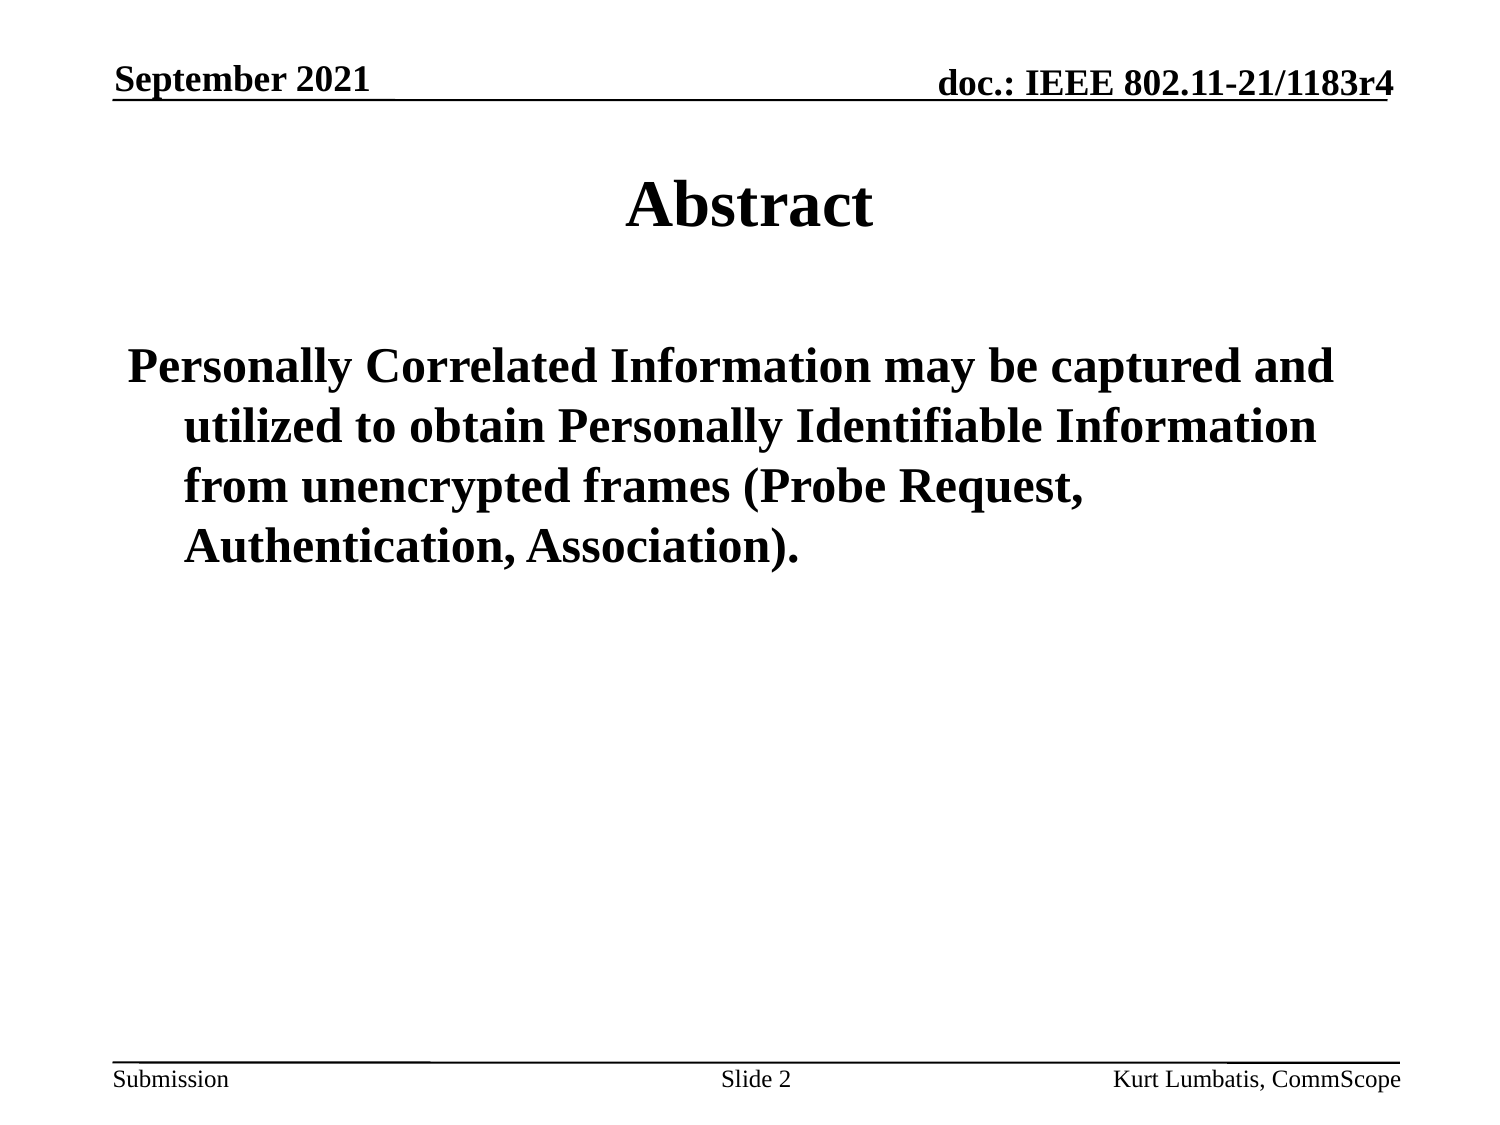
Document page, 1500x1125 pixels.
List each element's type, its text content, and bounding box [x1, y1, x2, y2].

slide_number Slide 2 [712, 1061, 800, 1123]
title Abstract [112, 112, 1388, 288]
footer Kurt Lumbatis, CommScope [902, 1061, 1402, 1093]
list Personally Correlated Information may be captured and utilized to obtain Personally Identifiable Information from unencrypted frames (Probe Request, Authentication, Association). [112, 324, 1388, 1001]
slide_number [114, 54, 540, 100]
